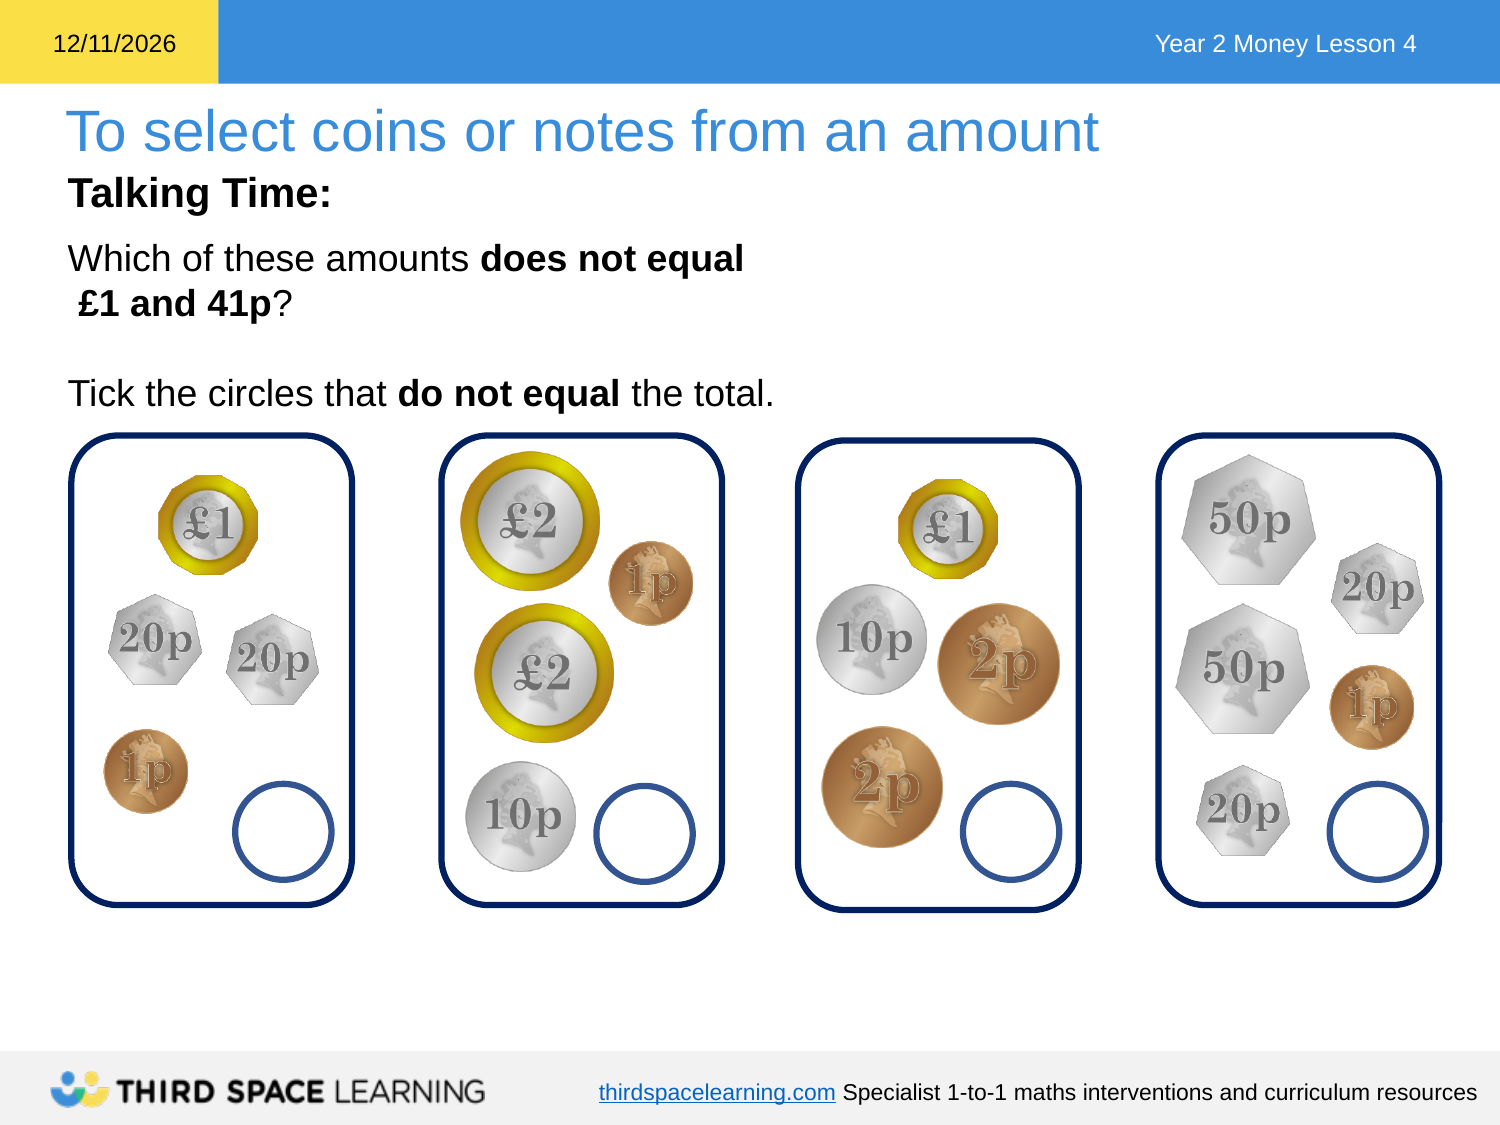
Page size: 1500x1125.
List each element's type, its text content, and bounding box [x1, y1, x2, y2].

picture [816, 584, 927, 695]
picture [1195, 764, 1290, 856]
picture [158, 475, 258, 575]
picture [103, 724, 188, 814]
text_box [1157, 434, 1441, 907]
text_box [234, 782, 333, 881]
text_box [1328, 782, 1428, 881]
text_box Talking Time: [53, 157, 408, 223]
picture [1175, 603, 1310, 734]
picture [821, 726, 943, 848]
picture [1181, 454, 1316, 585]
picture [937, 603, 1060, 725]
text_box [797, 439, 1080, 912]
picture [1329, 660, 1414, 750]
text_box [961, 782, 1061, 881]
text_box Which of these amounts does not equal £1 and 41p? Tick the circles that do not equal the total. [53, 226, 852, 422]
text_box [70, 434, 354, 907]
picture [50, 1071, 485, 1108]
text_box [440, 434, 724, 907]
picture [474, 536, 693, 743]
picture [460, 451, 600, 591]
text_box [595, 784, 694, 883]
picture [1330, 542, 1424, 634]
picture [225, 613, 319, 705]
picture [107, 593, 202, 685]
picture [465, 761, 576, 872]
picture [898, 479, 998, 579]
